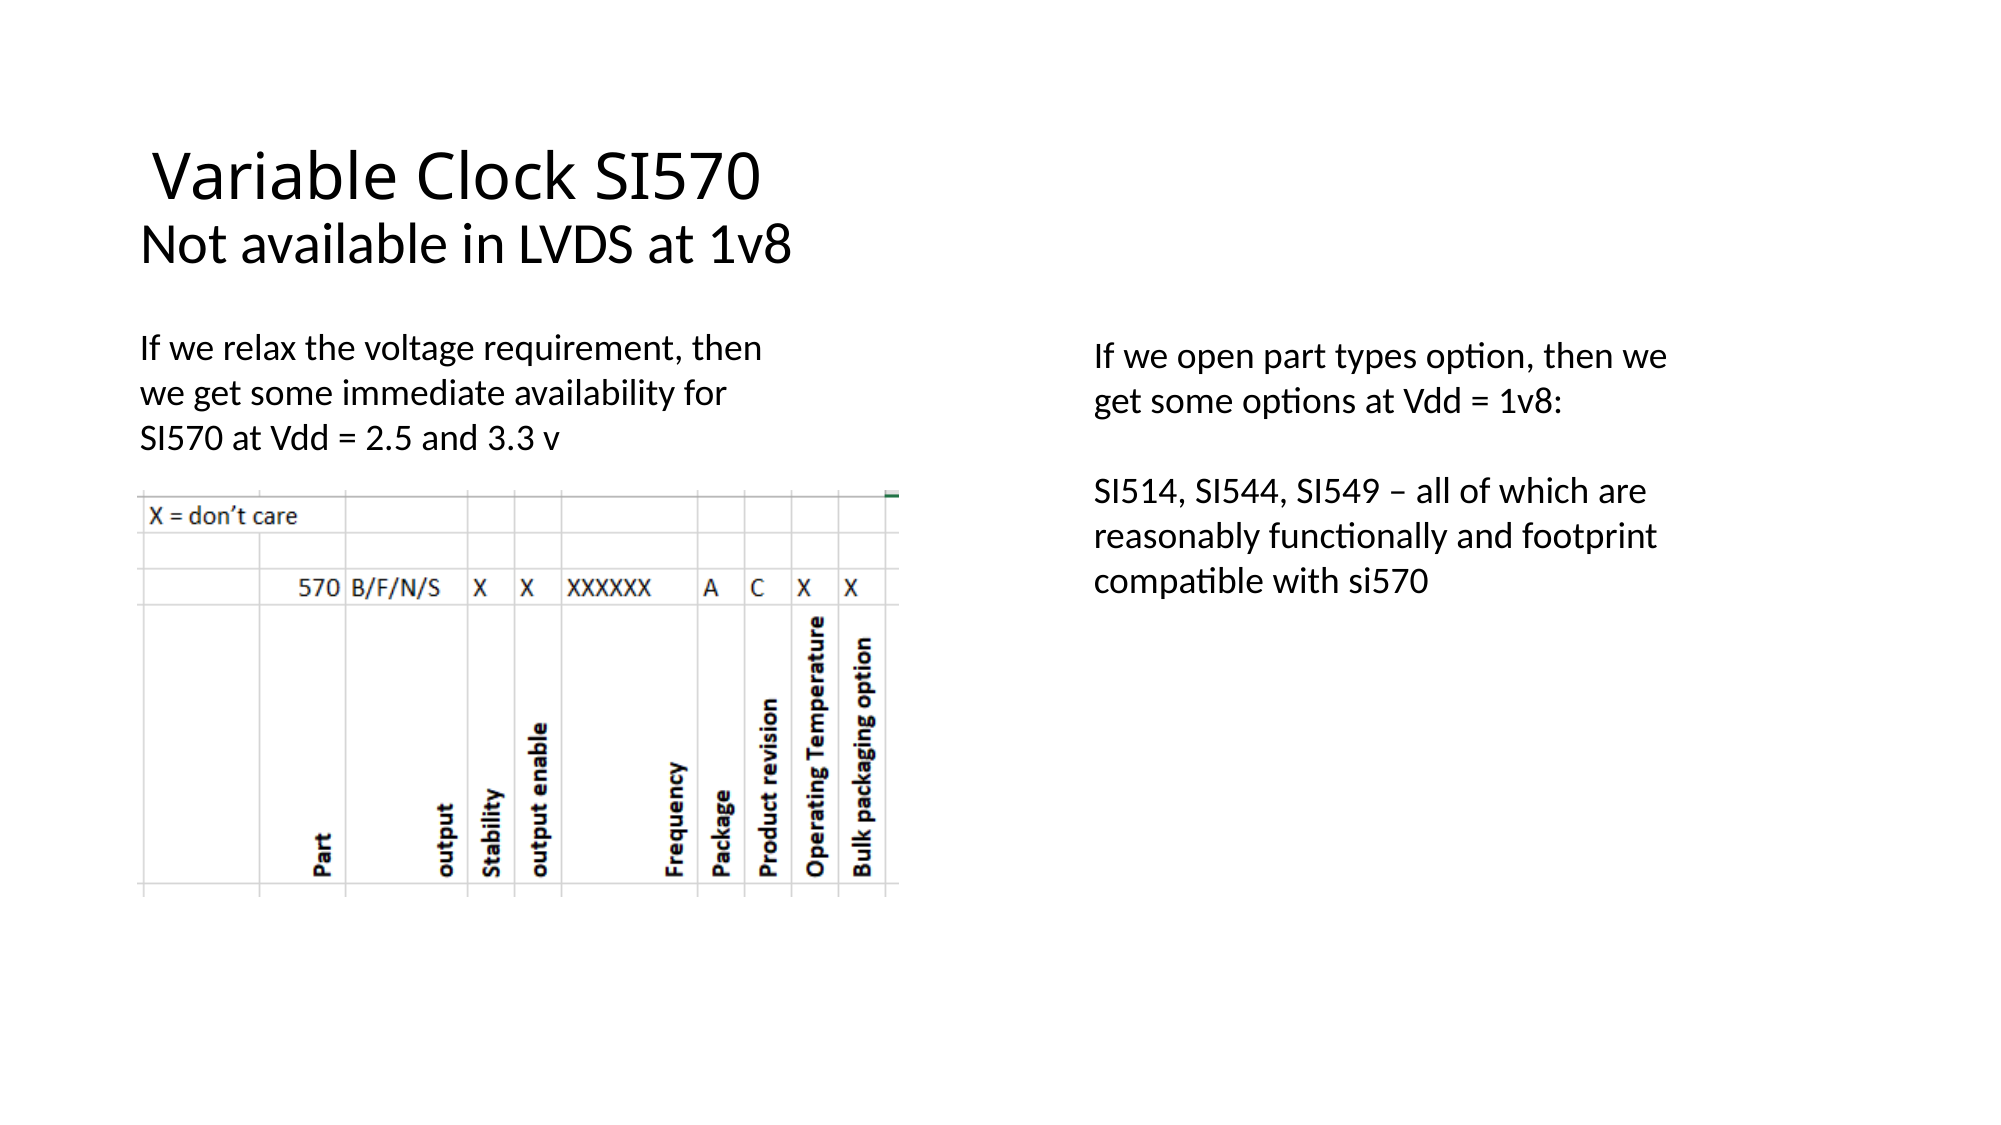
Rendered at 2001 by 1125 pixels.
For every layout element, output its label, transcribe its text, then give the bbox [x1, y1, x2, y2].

text_box Not available in LVDS at 1v8 [125, 205, 976, 920]
list [137, 299, 988, 1014]
text_box If we open part types option, then we get some options at Vdd = 1v8: SI514, SI544, SI549 – all of which are reasonably functionally and footprint compatible with si570 [1078, 323, 1736, 608]
picture [137, 490, 899, 897]
text_box If we relax the voltage requirement, then we get some immediate availability for SI570 at Vdd = 2.5 and 3.3 v [125, 315, 782, 466]
title Variable Clock SI570 [137, 59, 1688, 297]
